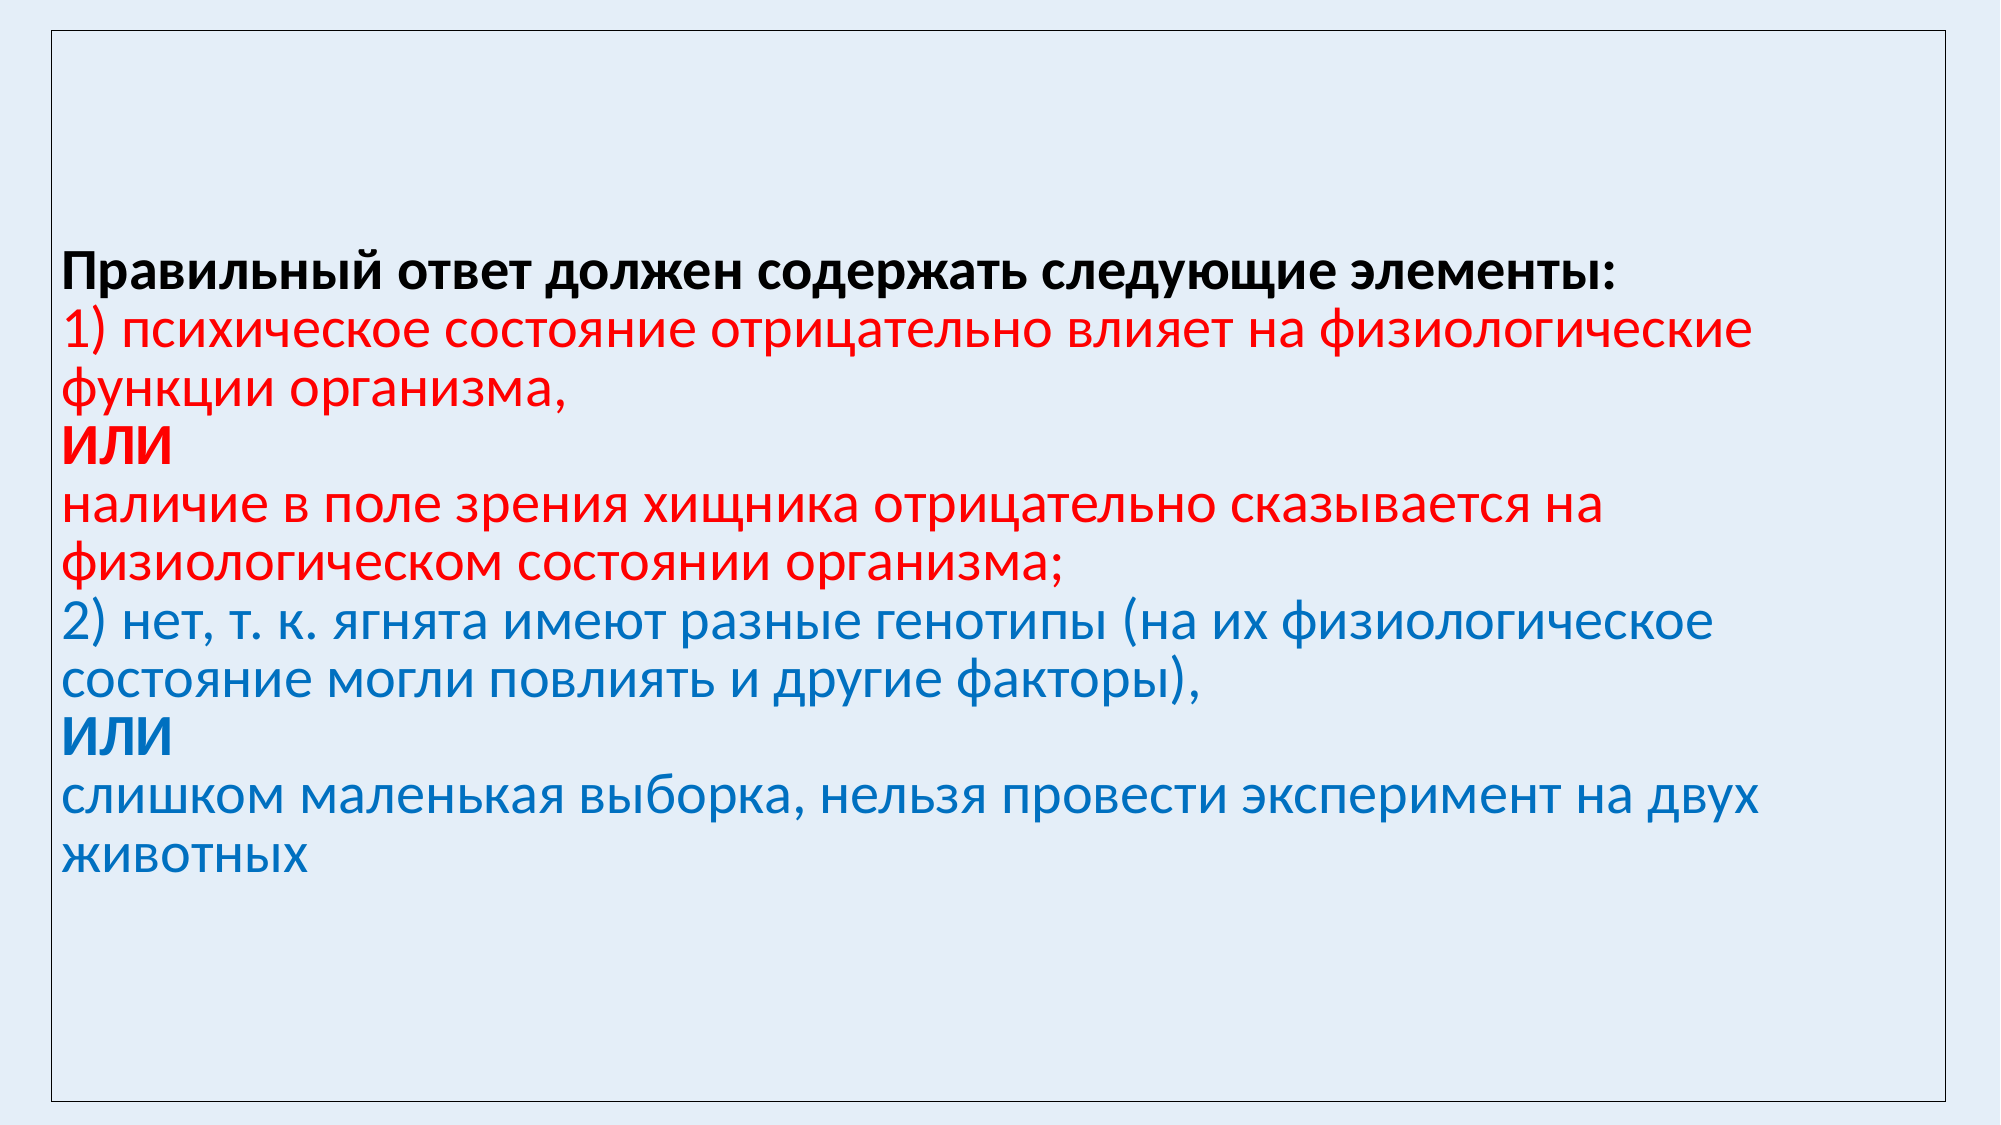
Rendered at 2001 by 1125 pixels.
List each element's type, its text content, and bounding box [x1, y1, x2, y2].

text_box [0, 0, 2000, 31]
table_header Правильный ответ должен содержать следующие элементы: 1) психическое состояние отрицательно влияет на физиологические функции организма, ИЛИ наличие в поле зрения хищника отрицательно сказывается на физиологическом состоянии организма; 2) нет, т. к. ягнята имеют разные генотипы (на их физиологическое состояние могли повлиять и другие факторы), ИЛИ слишком маленькая выборка, нельзя провести эксперимент на двух животных [52, 31, 1945, 1101]
